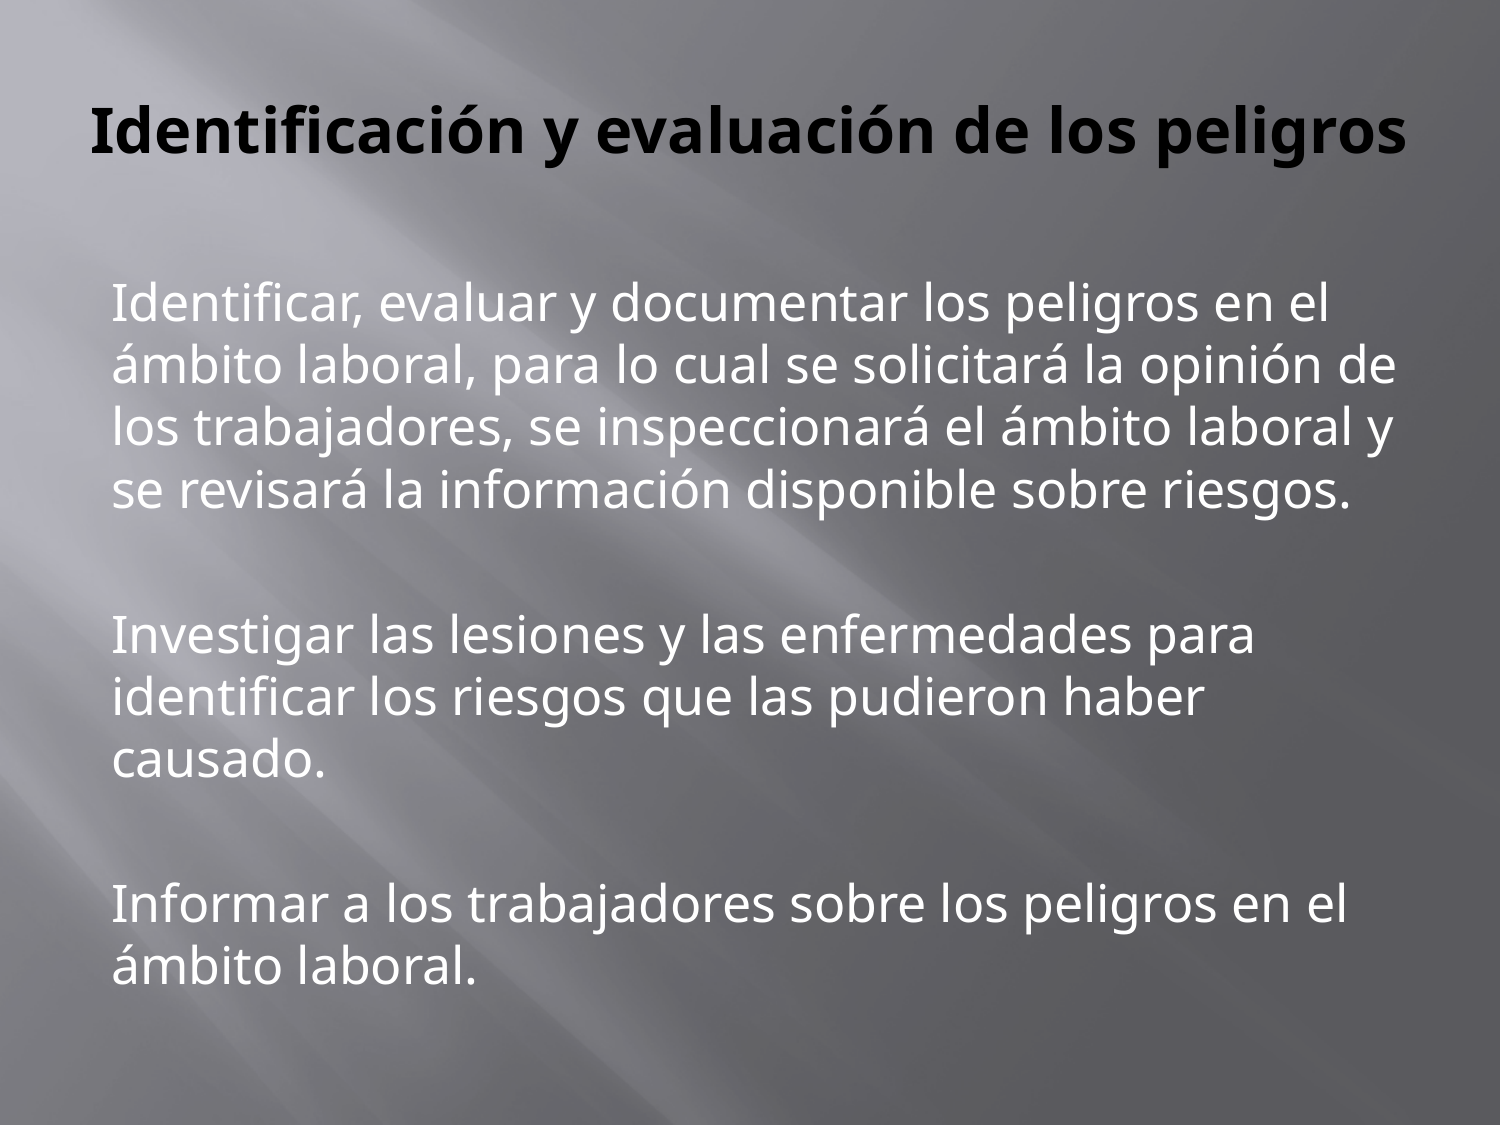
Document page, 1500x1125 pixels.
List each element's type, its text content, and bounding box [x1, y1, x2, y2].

title Identificación y evaluación de los peligros [75, 45, 1425, 233]
list Identificar, evaluar y documentar los peligros en el ámbito laboral, para lo cual se solicitará la opinión de los trabajadores, se inspeccionará el ámbito laboral y se revisará la información disponible sobre riesgos. Investigar las lesiones y las enfermedades para identificar los riesgos que las pudieron haber causado. Informar a los trabajadores sobre los peligros en el ámbito laboral. [75, 262, 1425, 1035]
